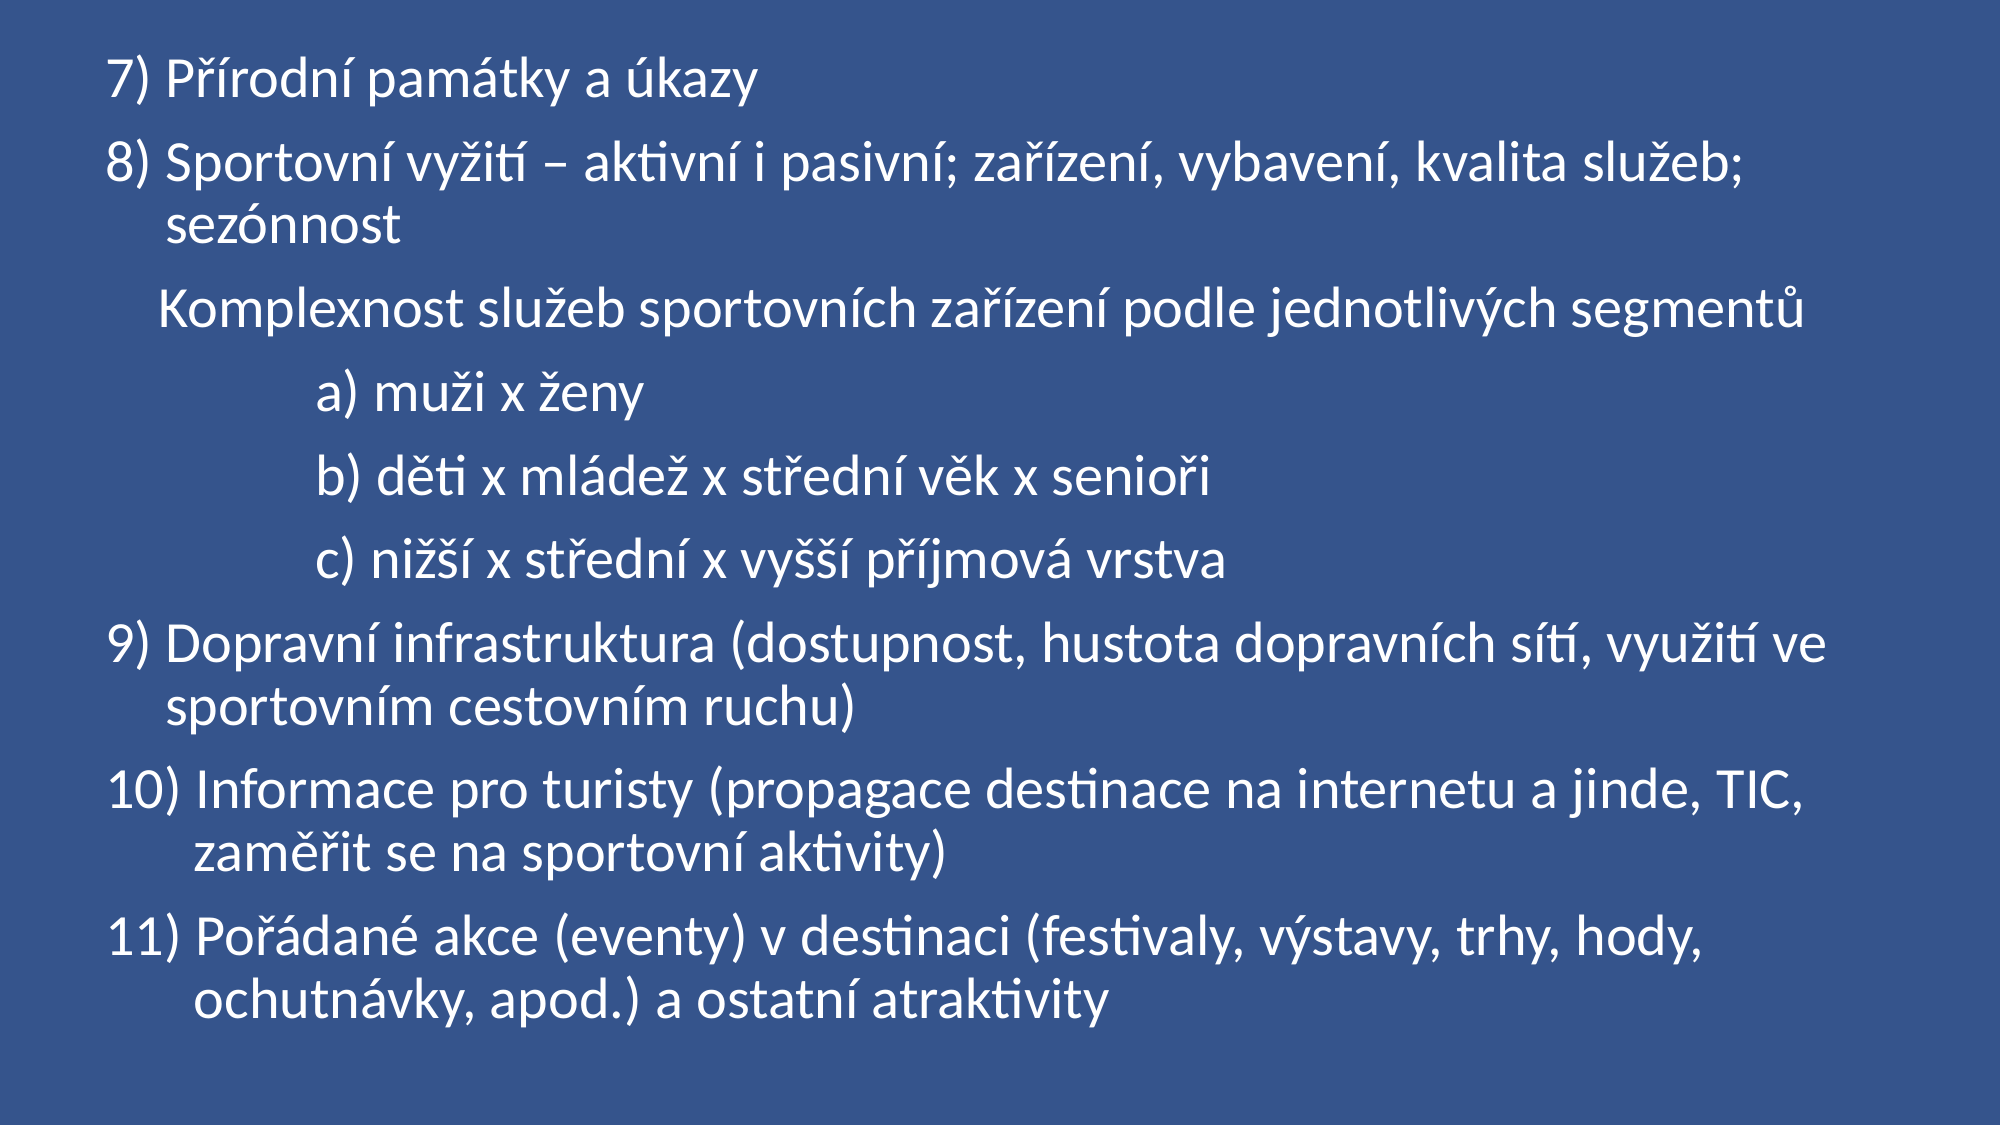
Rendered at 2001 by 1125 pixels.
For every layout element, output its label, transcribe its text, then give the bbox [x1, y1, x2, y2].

list 7) Přírodní památky a úkazy 8) Sportovní vyžití – aktivní i pasivní; zařízení, vybavení, kvalita služeb; sezónnost Komplexnost služeb sportovních zařízení podle jednotlivých segmentů a) muži x ženy b) děti x mládež x střední věk x senioři c) nižší x střední x vyšší příjmová vrstva 9) Dopravní infrastruktura (dostupnost, hustota dopravních sítí, využití ve sportovním cestovním ruchu) 10) Informace pro turisty (propagace destinace na internetu a jinde, TIC, zaměřit se na sportovní aktivity) 11) Pořádané akce (eventy) v destinaci (festivaly, výstavy, trhy, hody, ochutnávky, apod.) a ostatní atraktivity [90, 39, 1911, 1090]
